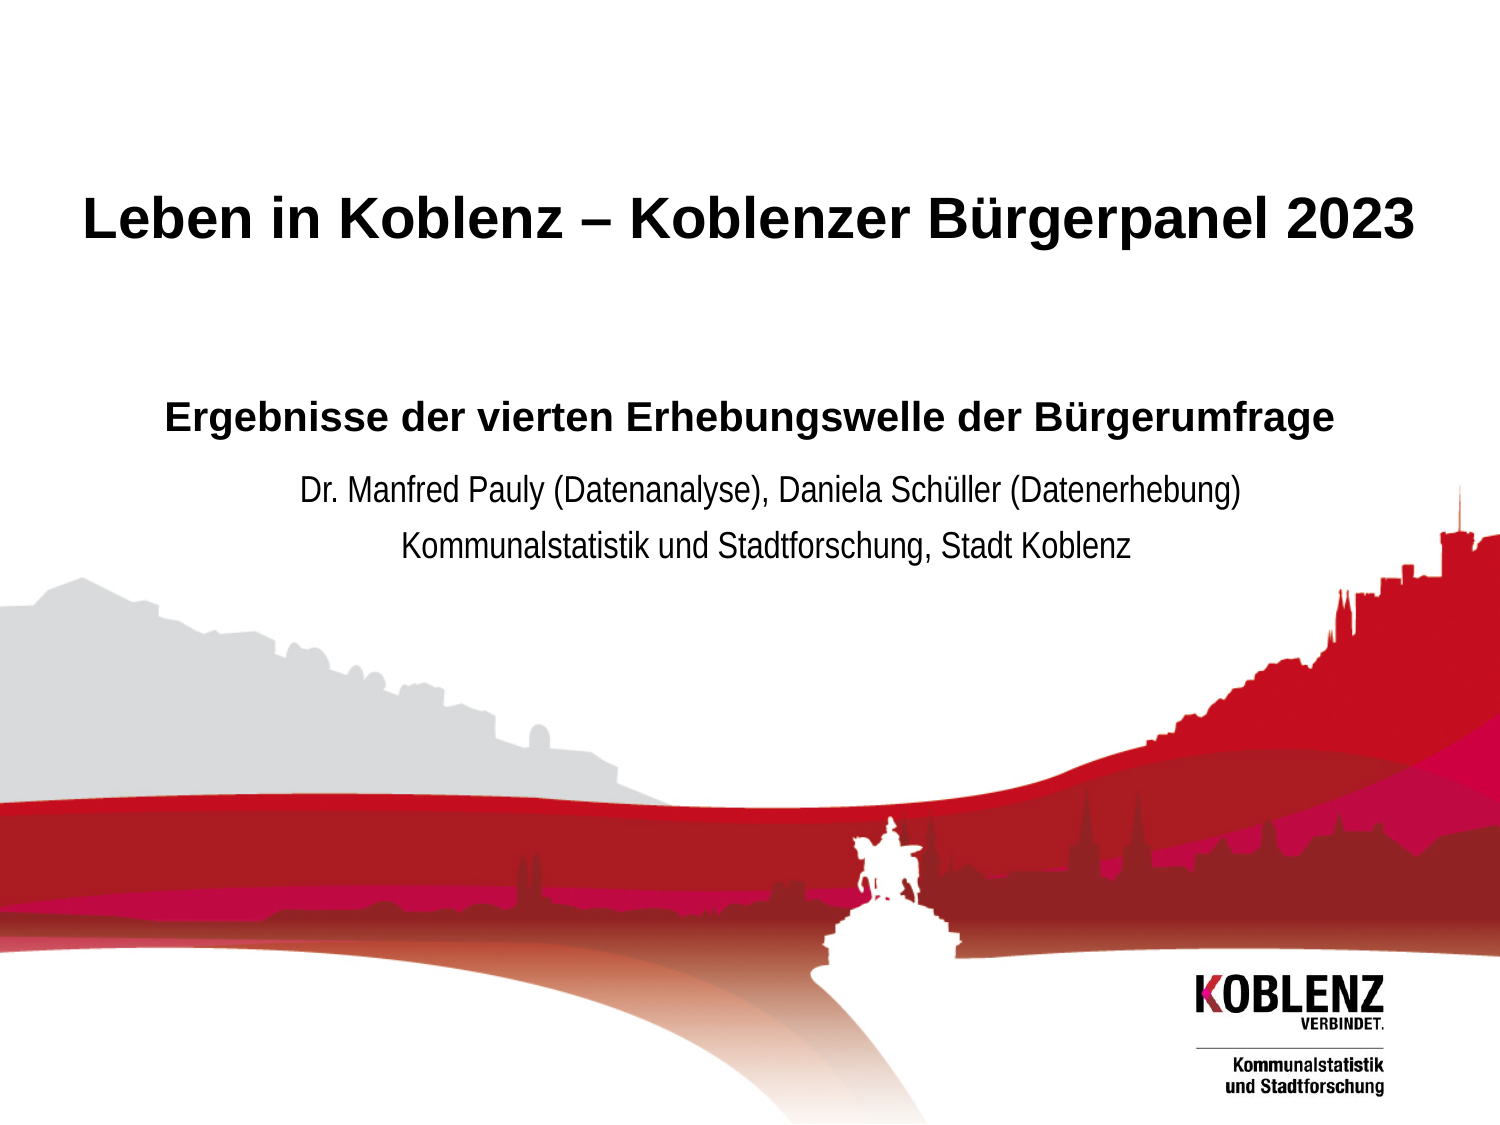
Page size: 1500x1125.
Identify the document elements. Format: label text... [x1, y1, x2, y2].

text_box Dr. Manfred Pauly (Datenanalyse), Daniela Schüller (Datenerhebung) Kommunalstatistik und Stadtforschung, Stadt Koblenz [280, 446, 1262, 612]
title Leben in Koblenz – Koblenzer Bürgerpanel 2023 Ergebnisse der vierten Erhebungswelle der Bürgerumfrage [64, 172, 1436, 414]
picture [0, 79, 1500, 1124]
